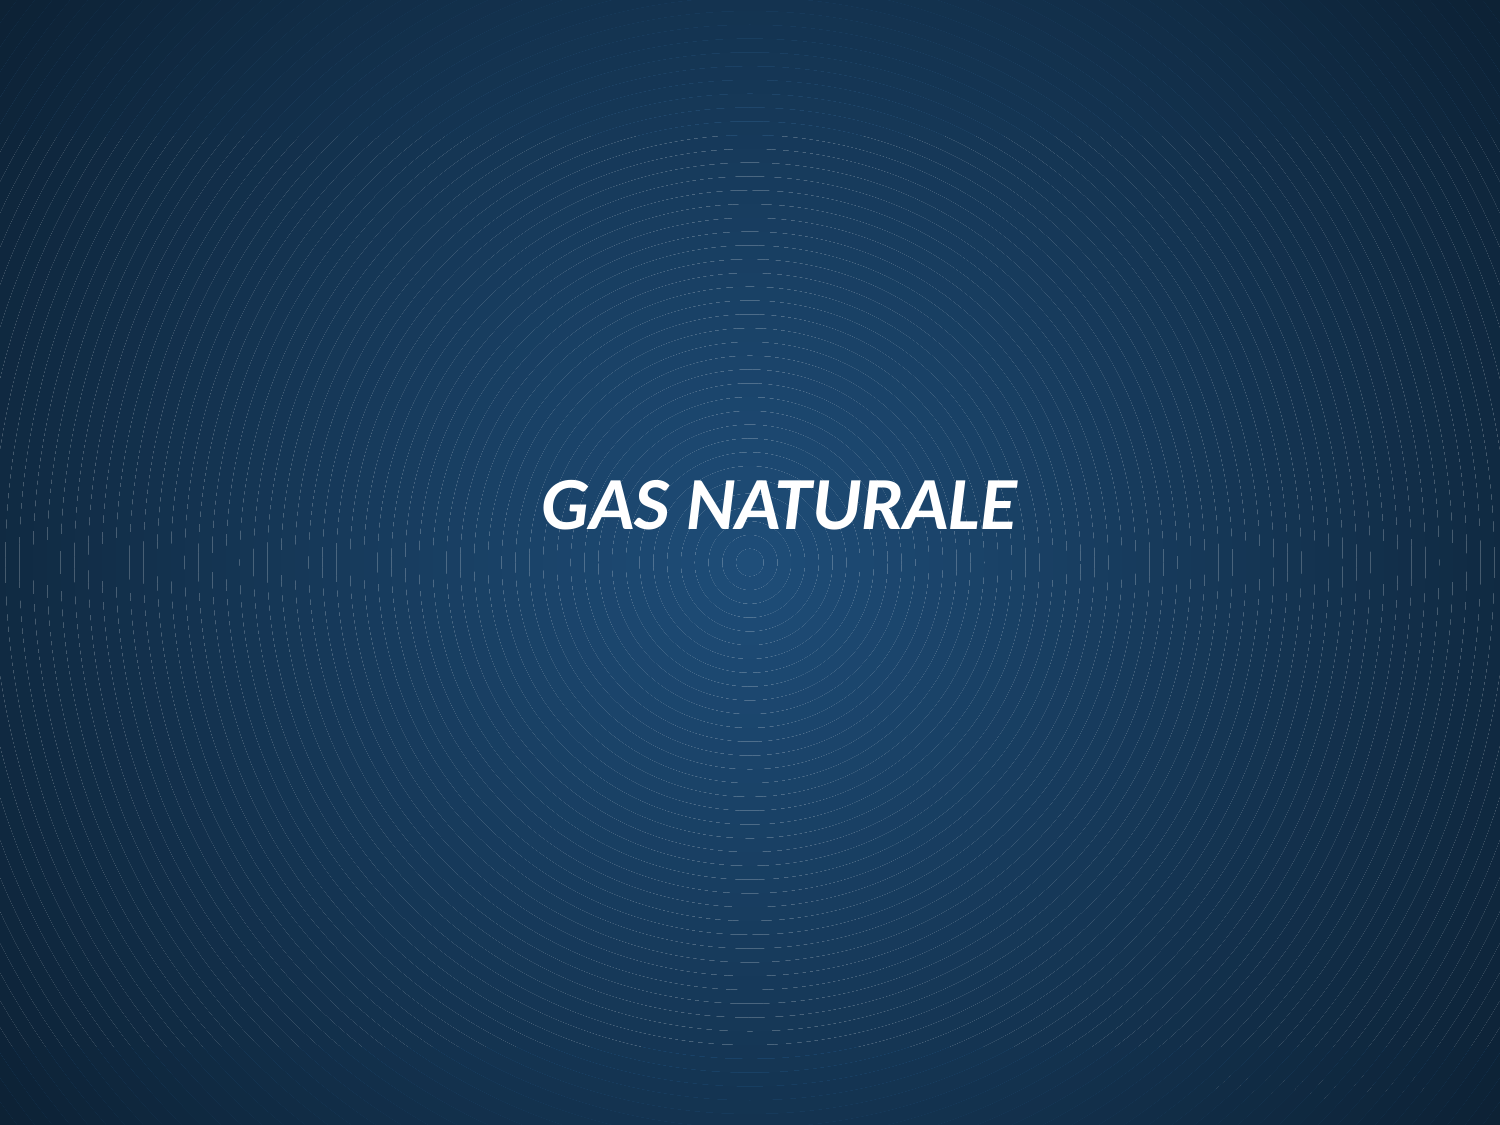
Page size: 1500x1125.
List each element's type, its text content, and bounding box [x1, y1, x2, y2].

text_box Gas naturale [0, 447, 1500, 552]
text_box [0, 552, 1500, 1125]
text_box [0, 0, 1500, 447]
